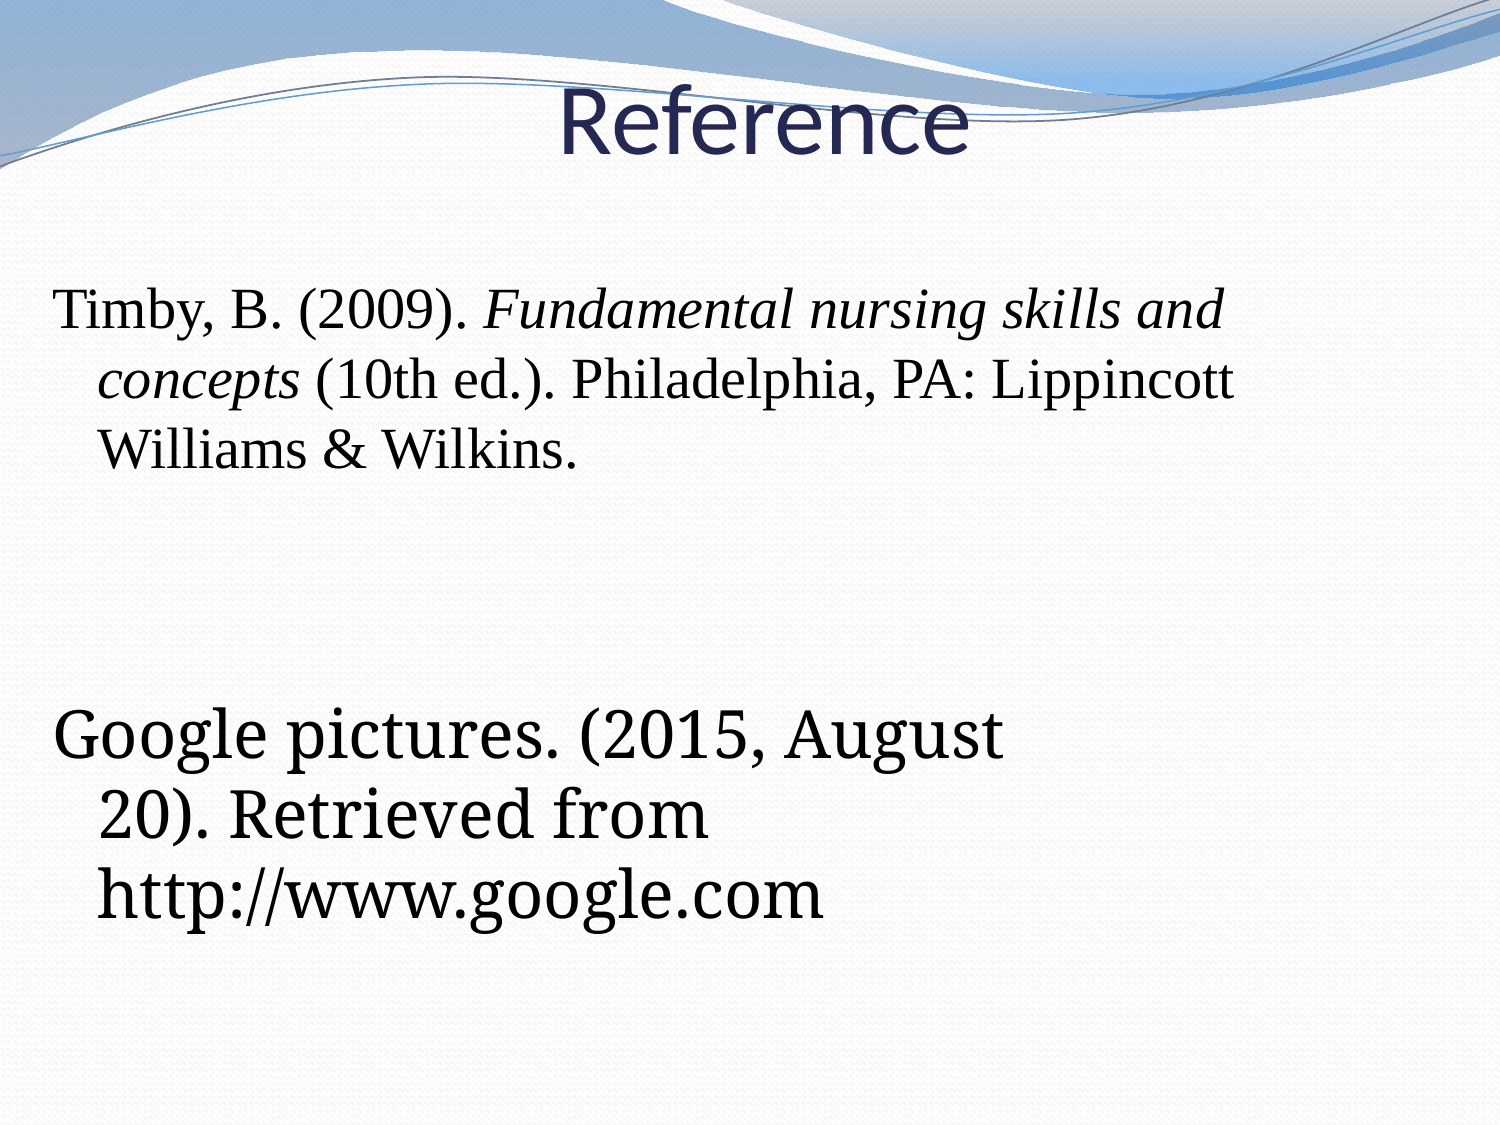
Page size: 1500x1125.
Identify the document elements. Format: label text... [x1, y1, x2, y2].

list Timby, B. (2009). Fundamental nursing skills and concepts (10th ed.). Philadelphia, PA: Lippincott Williams & Wilkins. Google pictures. (2015, August 20). Retrieved from http://www.google.com [37, 262, 1425, 1005]
title Reference [75, 45, 1425, 175]
